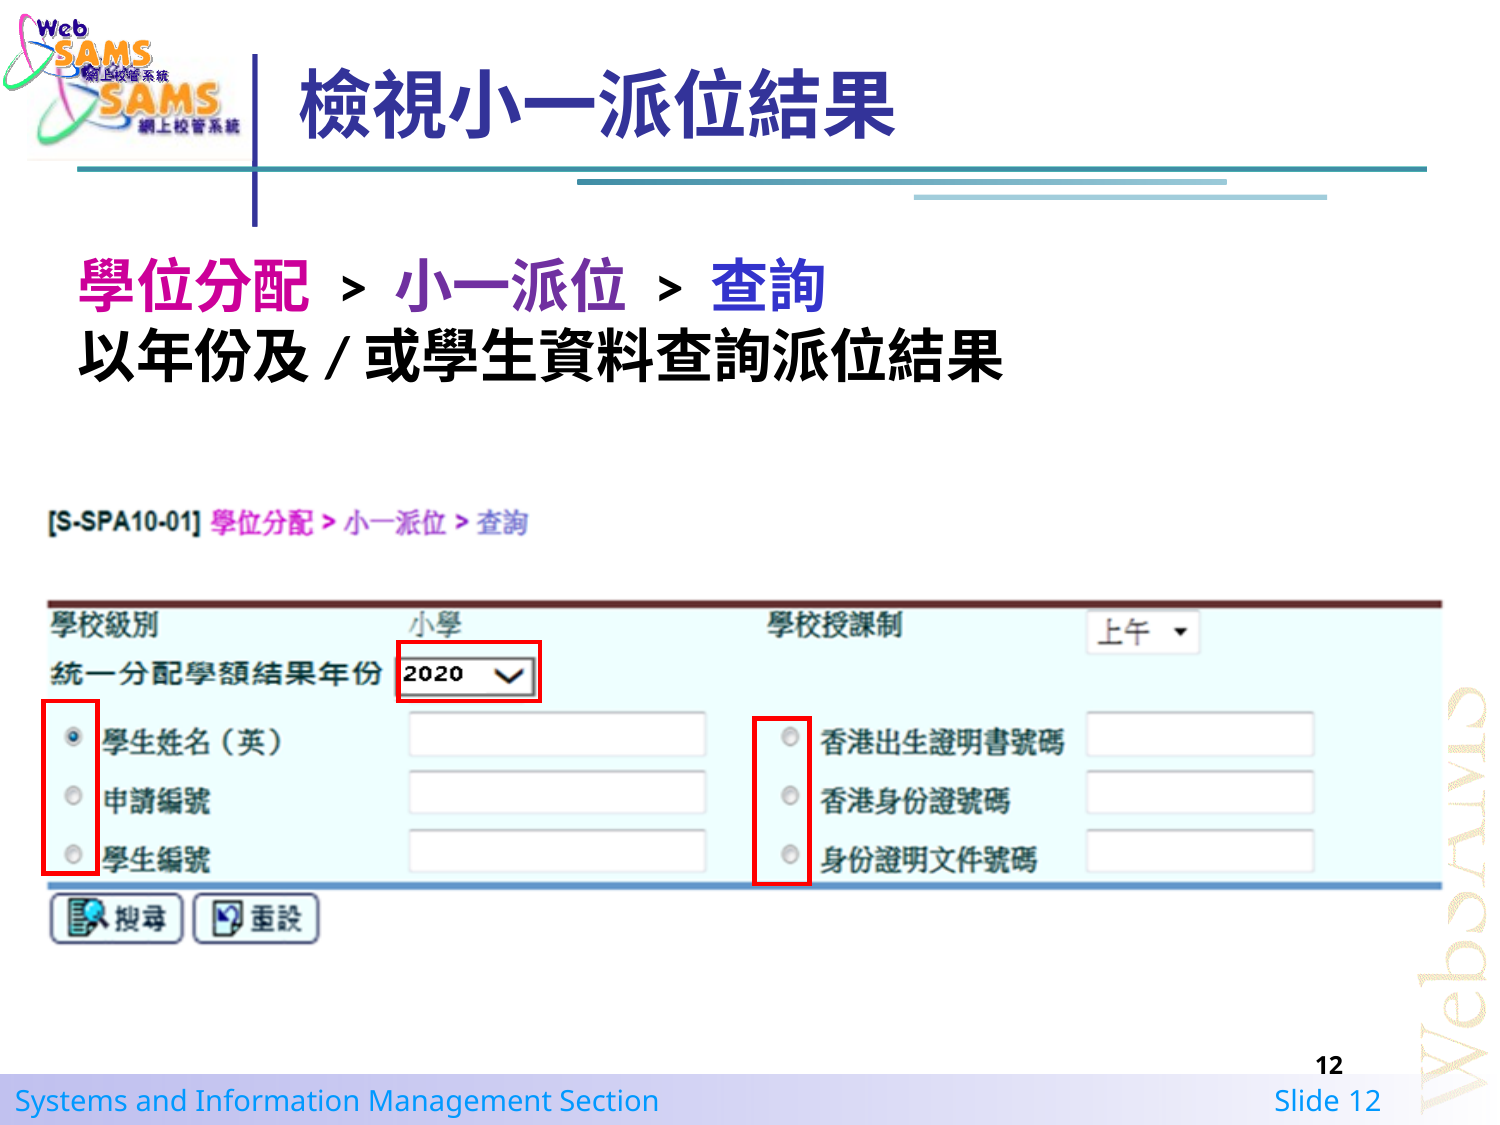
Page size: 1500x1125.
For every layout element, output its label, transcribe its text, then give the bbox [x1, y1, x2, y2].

title 學位分配 > 小一派位 > 查詢 以年份及/或學生資料查詢派位結果 [62, 251, 1394, 397]
slide_number 12 [1299, 1042, 1425, 1103]
picture [43, 486, 1500, 1074]
picture [0, 8, 253, 161]
text_box 檢視小一派位結果 [282, 0, 1500, 155]
